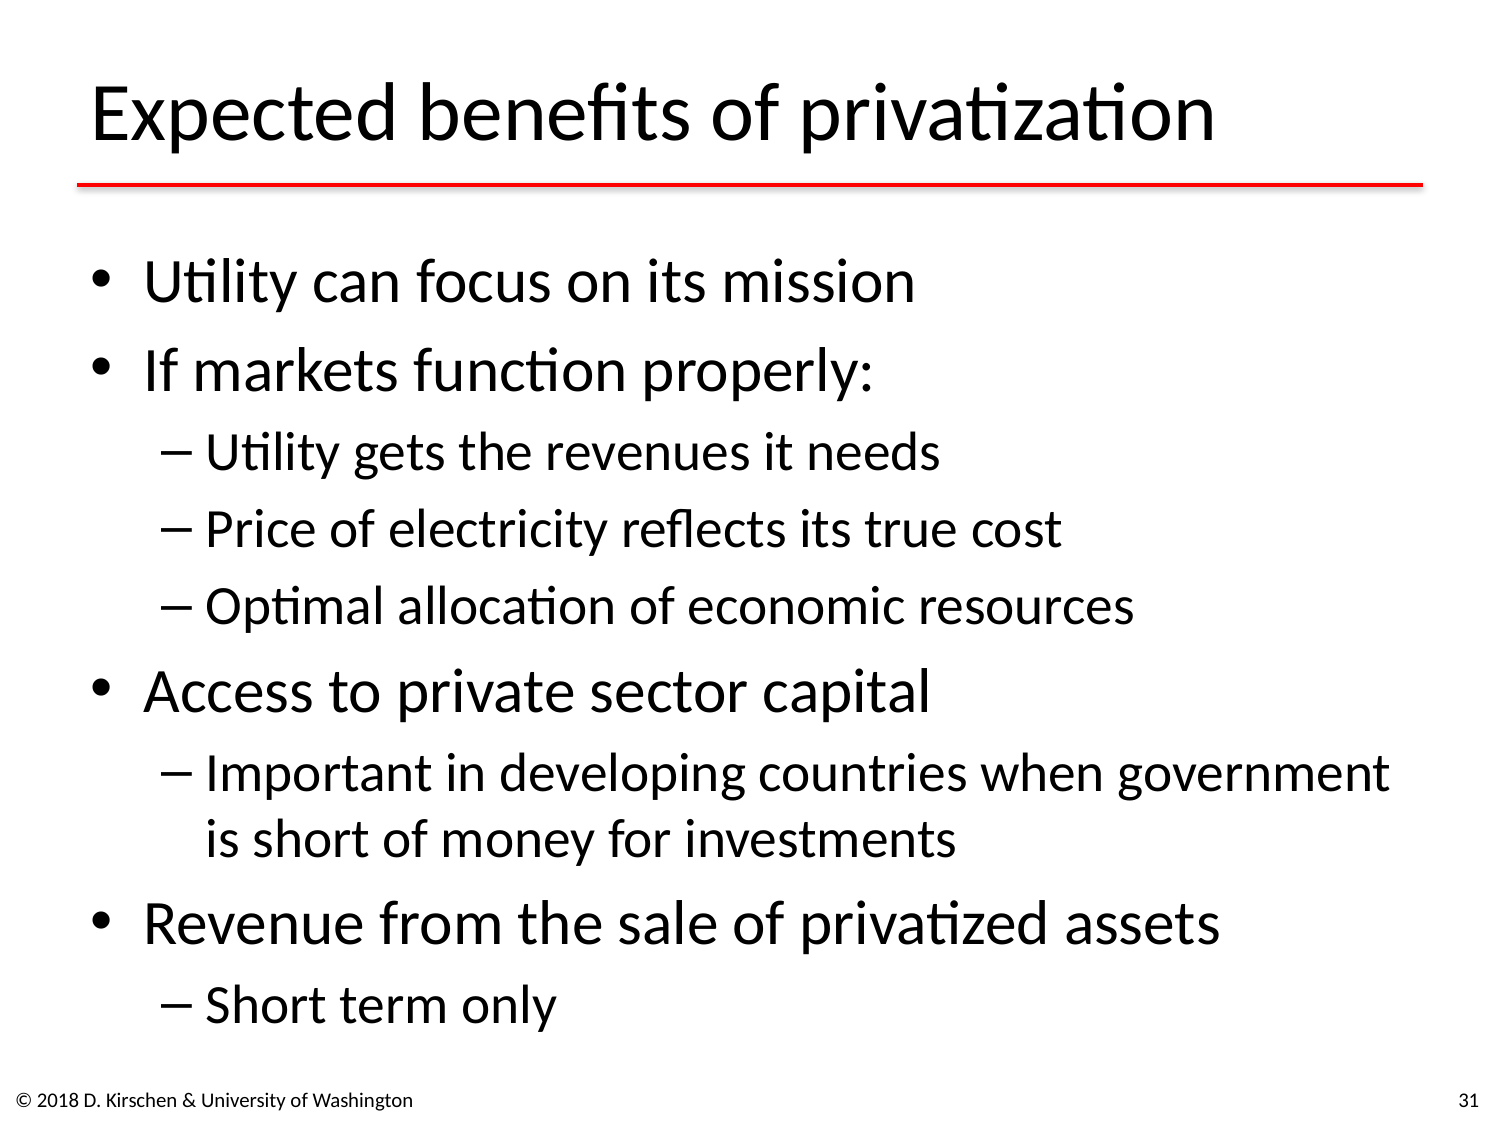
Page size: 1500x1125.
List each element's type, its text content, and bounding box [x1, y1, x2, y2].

slide_number © 2018 D. Kirschen & University of Washington [0, 1069, 491, 1125]
title Expected benefits of privatization [75, 19, 1425, 195]
list Utility can focus on its mission If markets function properly: Utility gets the revenues it needs Price of electricity reflects its true cost Optimal allocation of economic resources Access to private sector capital Important in developing countries when government is short of money for investments Revenue from the sale of privatized assets Short term only [75, 231, 1425, 1047]
slide_number 30 [1144, 1069, 1495, 1125]
